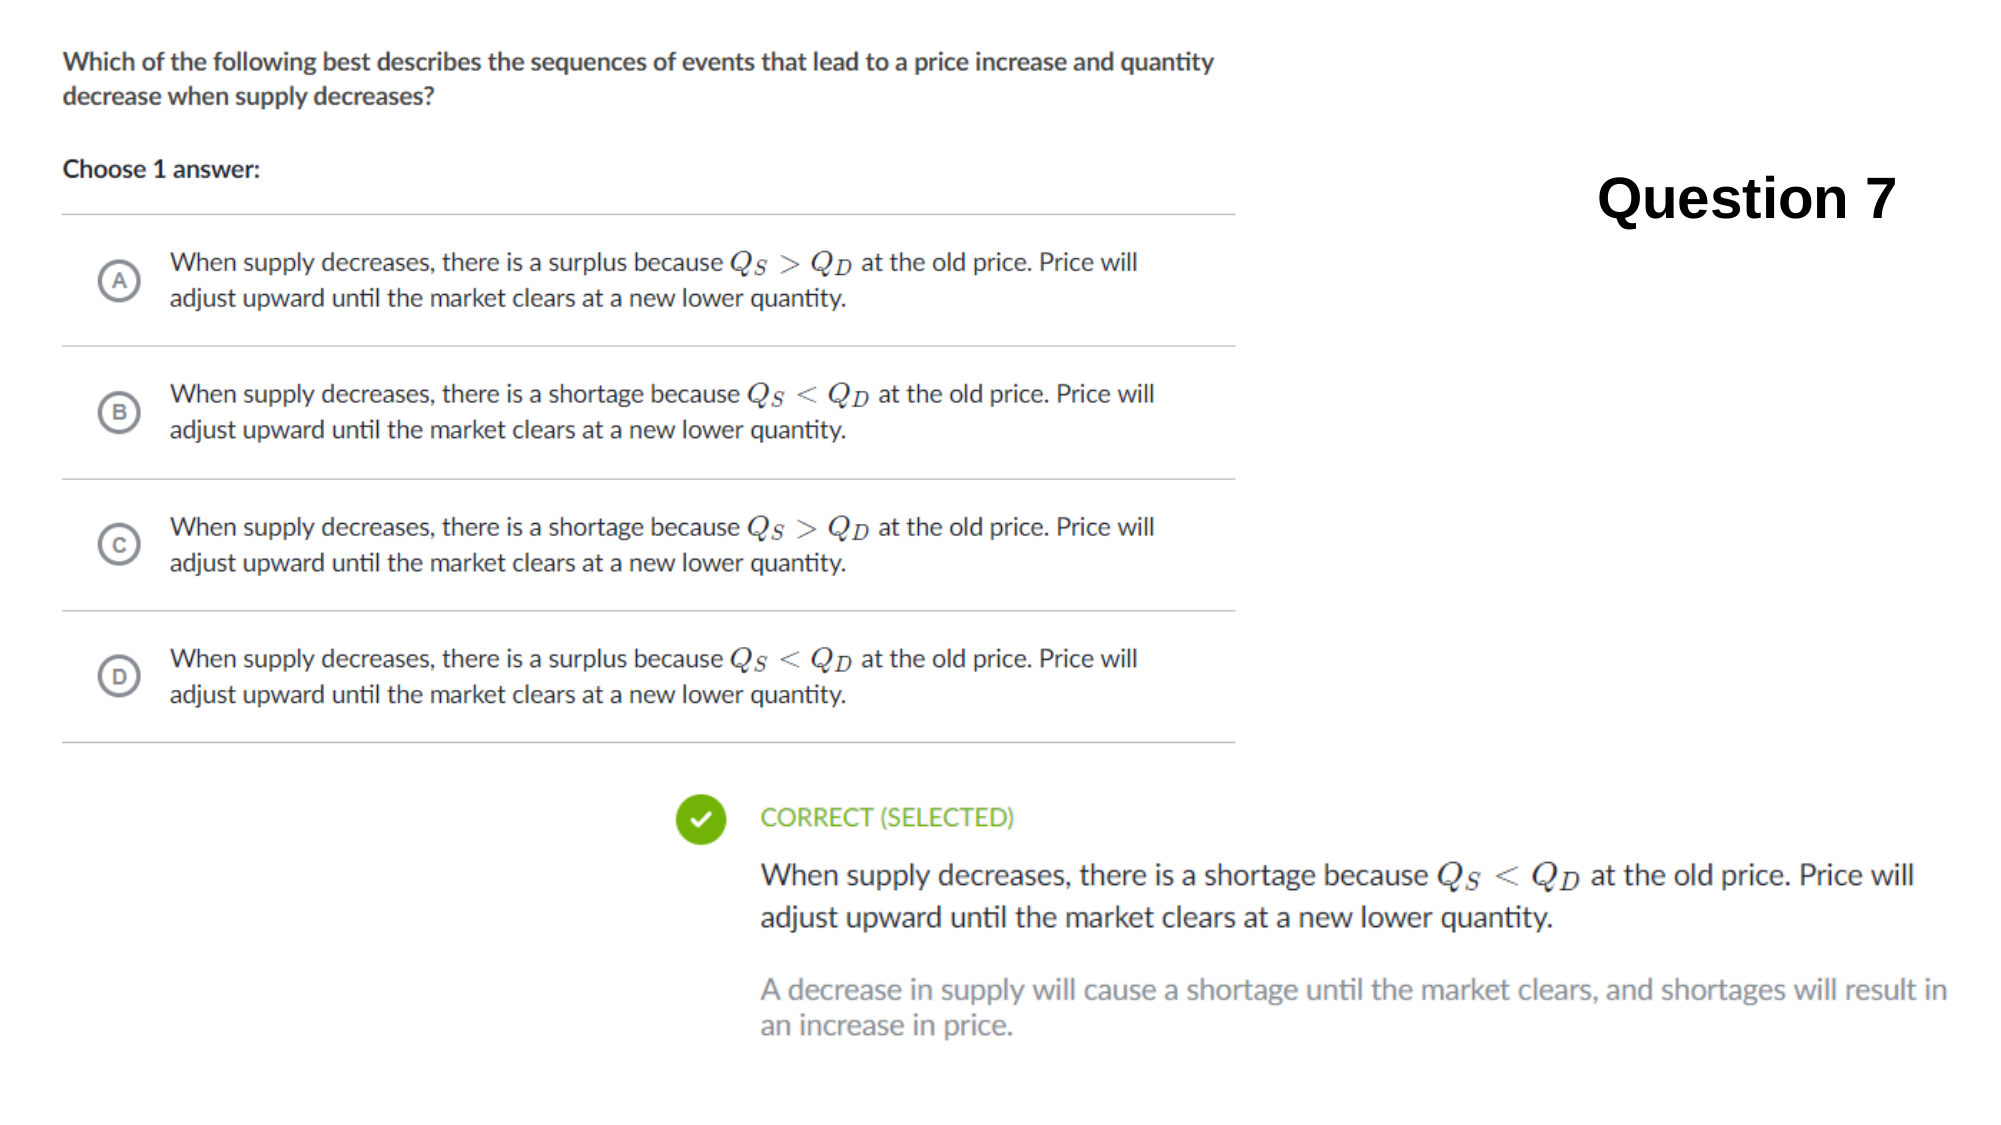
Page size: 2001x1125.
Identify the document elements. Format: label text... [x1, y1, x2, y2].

picture [35, 35, 2000, 1066]
text_box Question 7 [1541, 153, 1955, 238]
